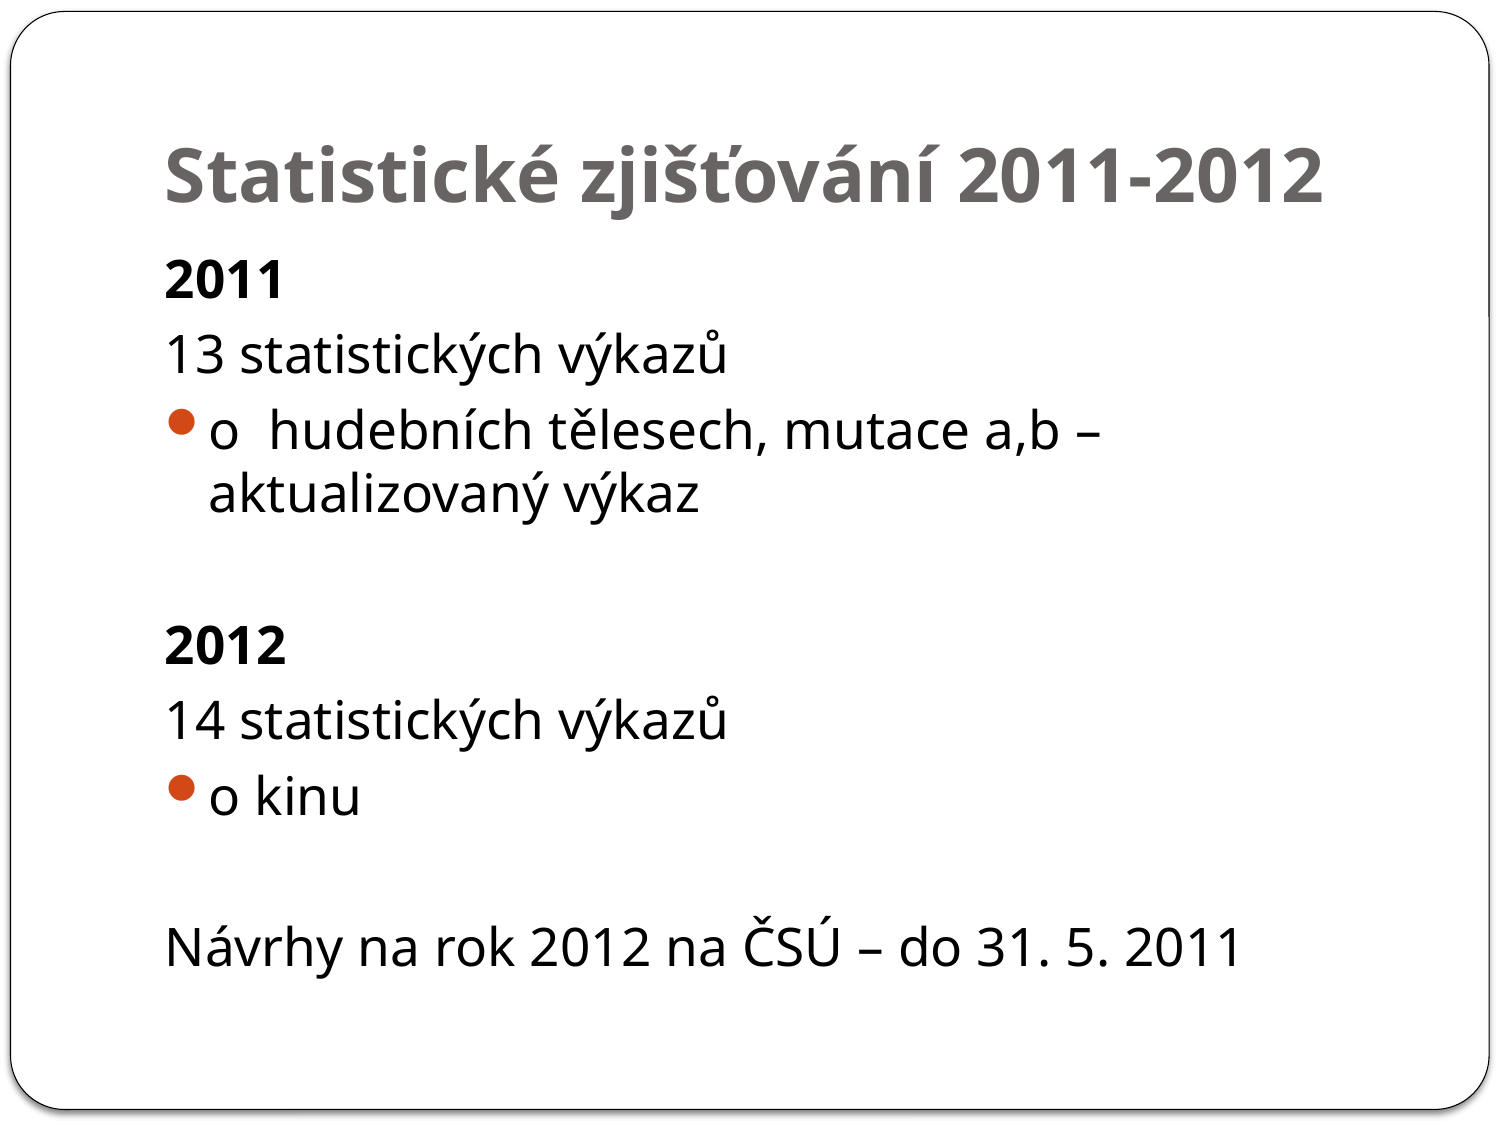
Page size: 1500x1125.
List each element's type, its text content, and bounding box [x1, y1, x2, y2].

list 2011 13 statistických výkazů o hudebních tělesech, mutace a,b – aktualizovaný výkaz 2012 14 statistických výkazů o kinu Návrhy na rok 2012 na ČSÚ – do 31. 5. 2011 [150, 237, 1425, 988]
title Statistické zjišťování 2011-2012 [150, 45, 1425, 233]
